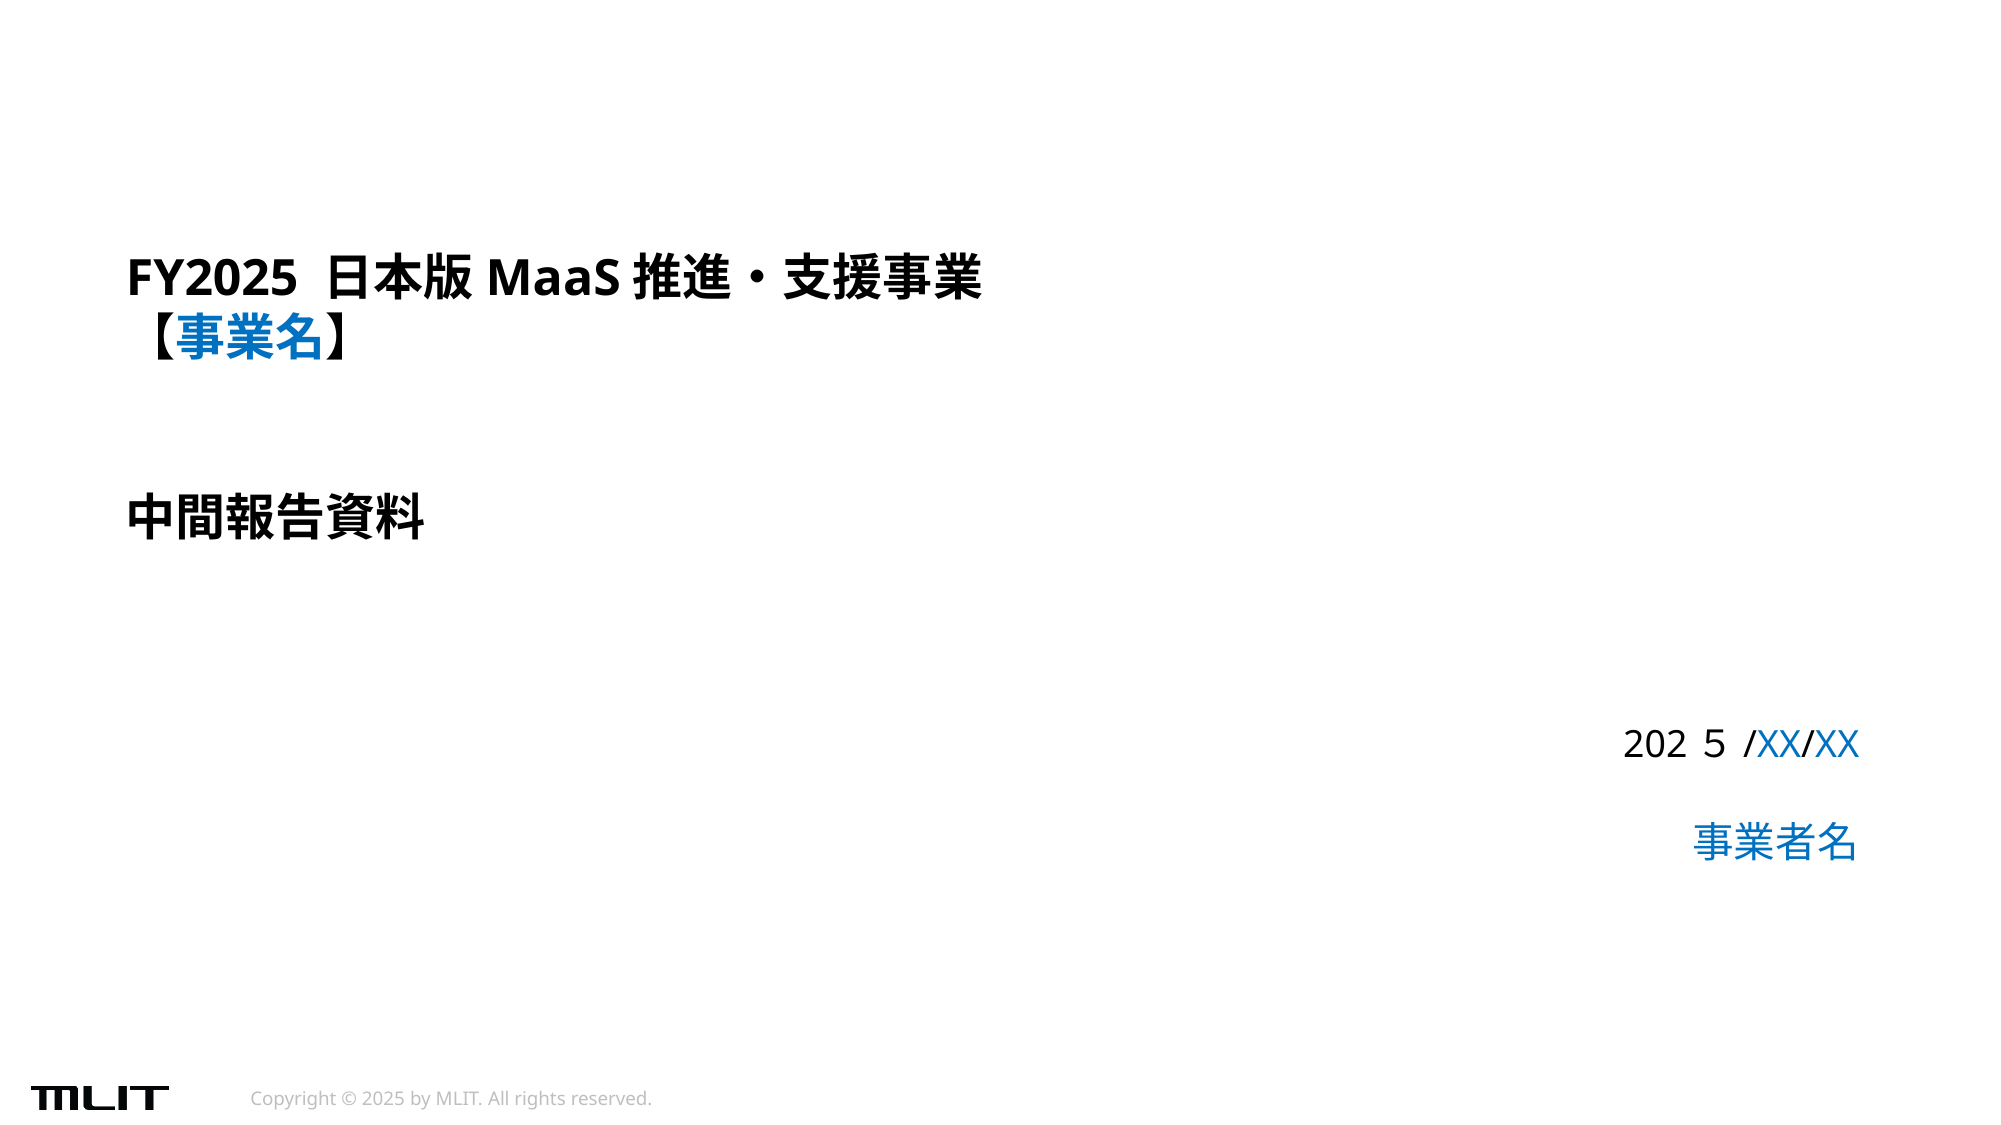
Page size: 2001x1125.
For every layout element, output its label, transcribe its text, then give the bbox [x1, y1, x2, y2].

picture [31, 1086, 169, 1110]
title FY2025 日本版MaaS推進・支援事業 【事業名】 中間報告資料 [125, 245, 1875, 552]
list 202５/XX/XX [787, 704, 1875, 781]
list 事業者名 [787, 802, 1875, 880]
